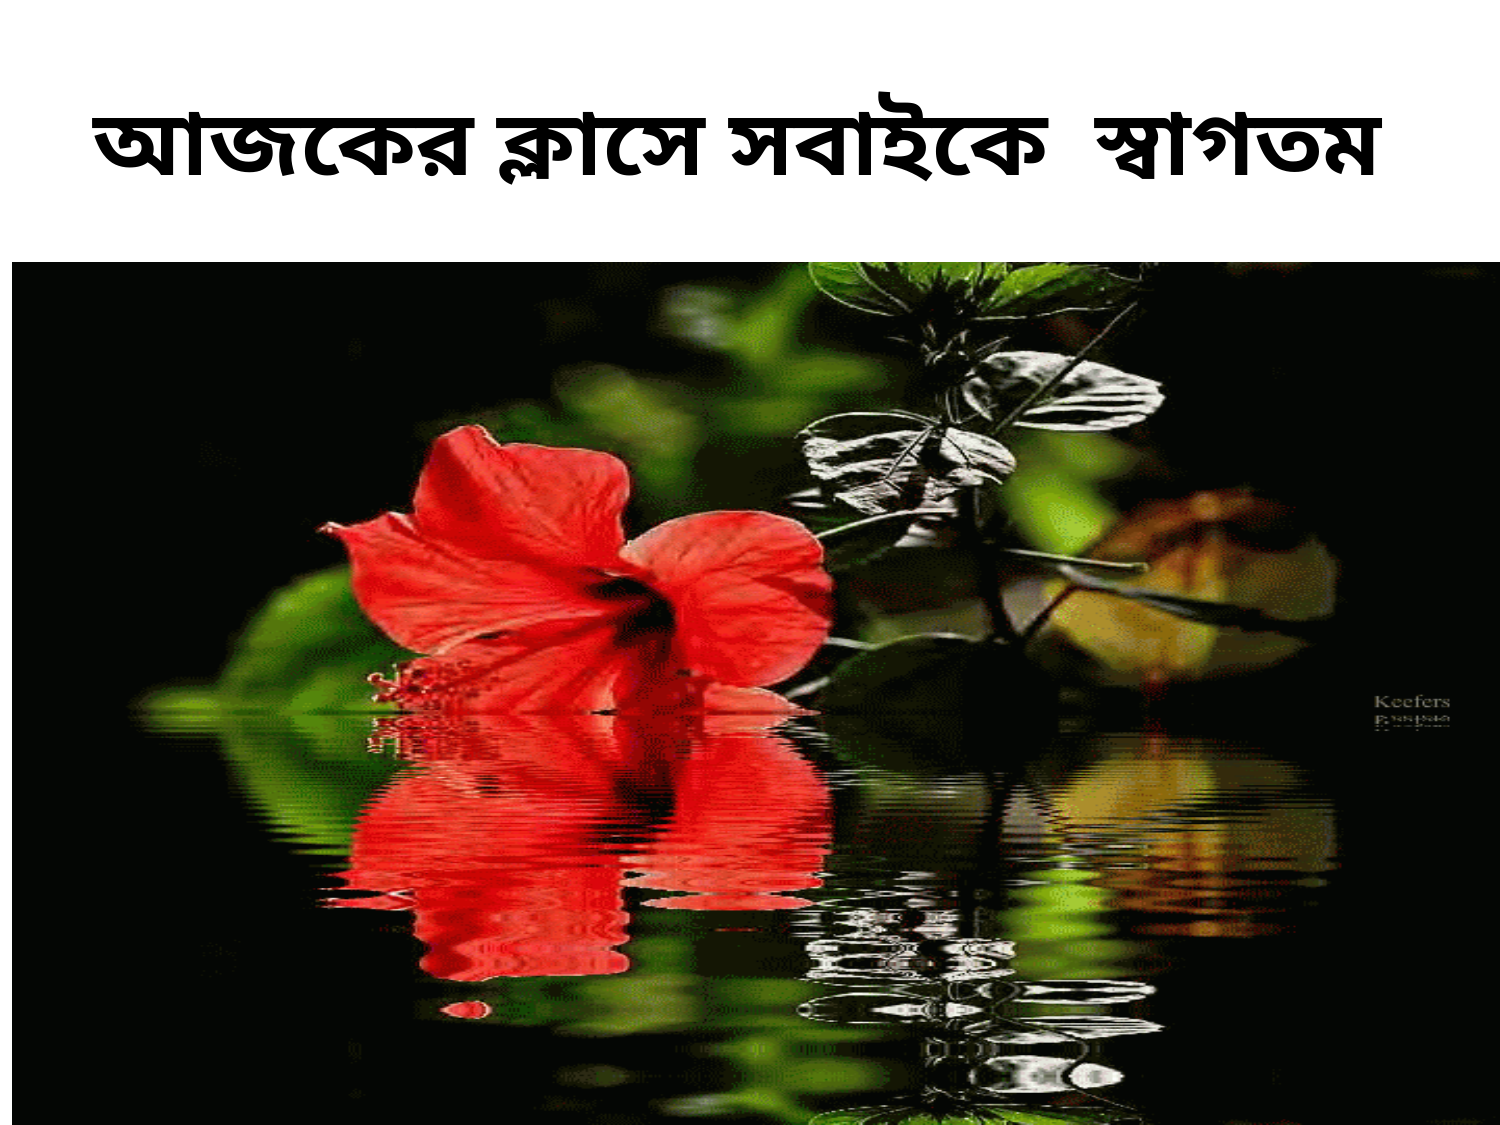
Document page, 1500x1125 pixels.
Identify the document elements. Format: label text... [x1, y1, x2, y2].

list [12, 262, 1500, 1125]
title আজকের ক্লাসে সবাইকে স্বাগতম [75, 45, 1425, 233]
